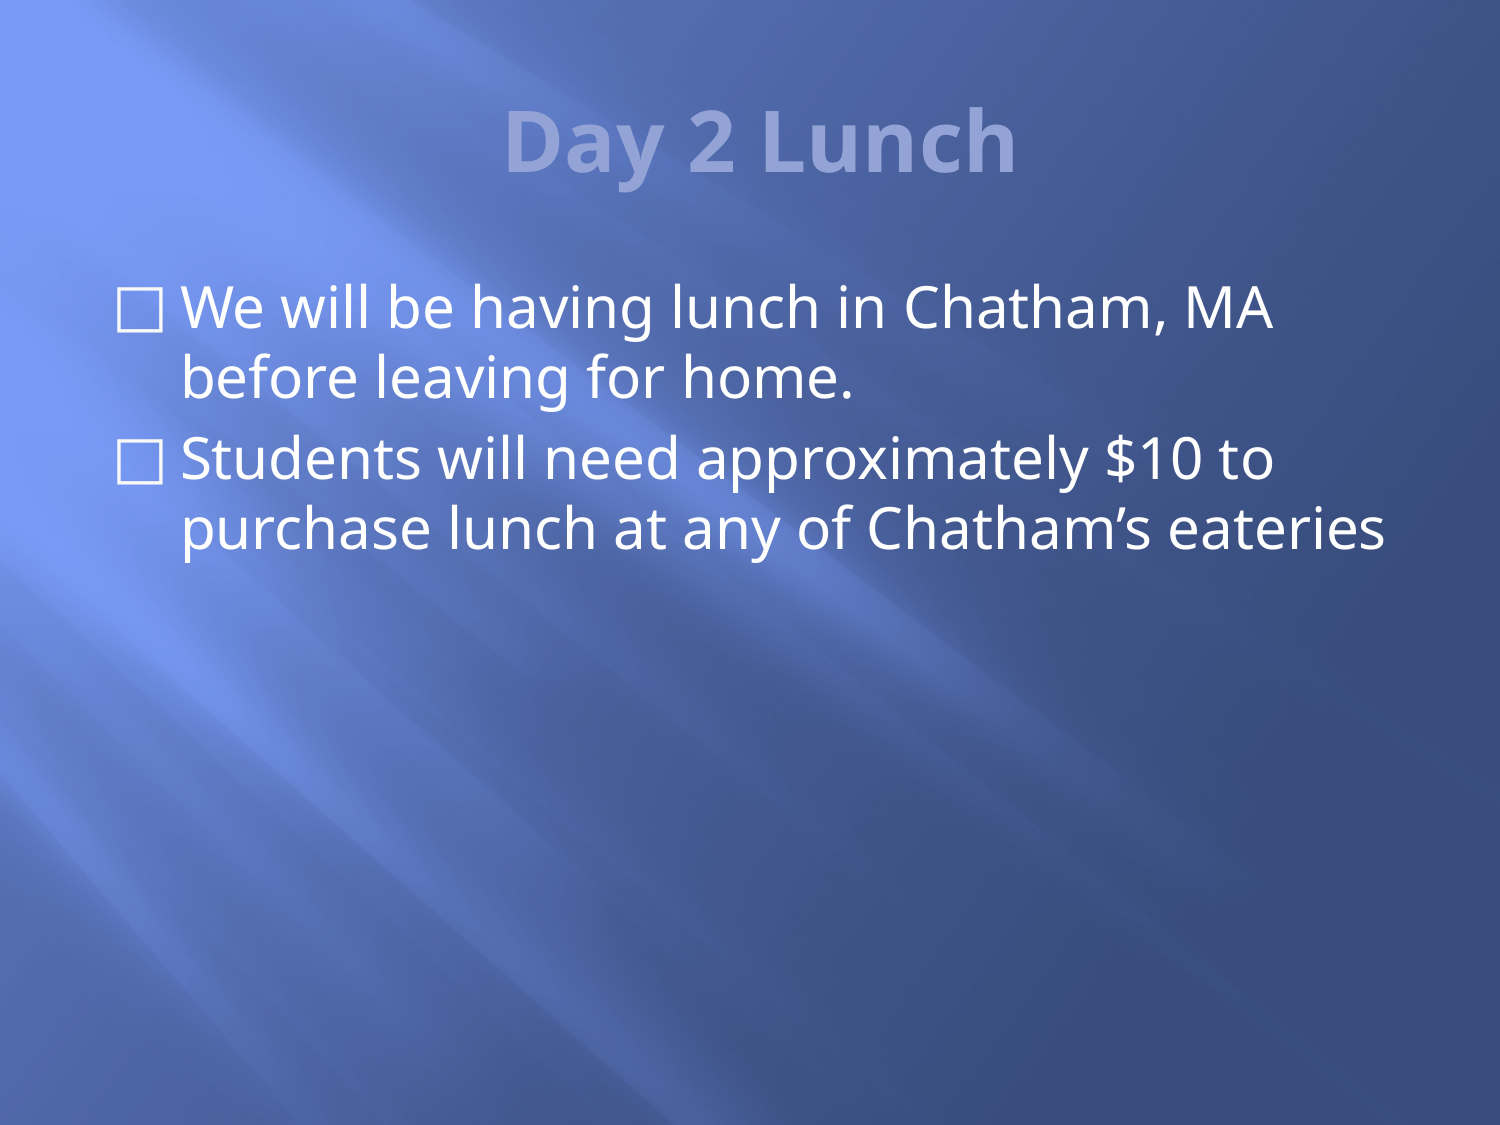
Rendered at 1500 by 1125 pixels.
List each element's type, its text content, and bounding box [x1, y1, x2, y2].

list We will be having lunch in Chatham, MA before leaving for home. Students will need approximately $10 to purchase lunch at any of Chatham’s eateries [75, 262, 1425, 1035]
title Day 2 Lunch [75, 45, 1425, 233]
picture [0, 0, 1500, 1125]
